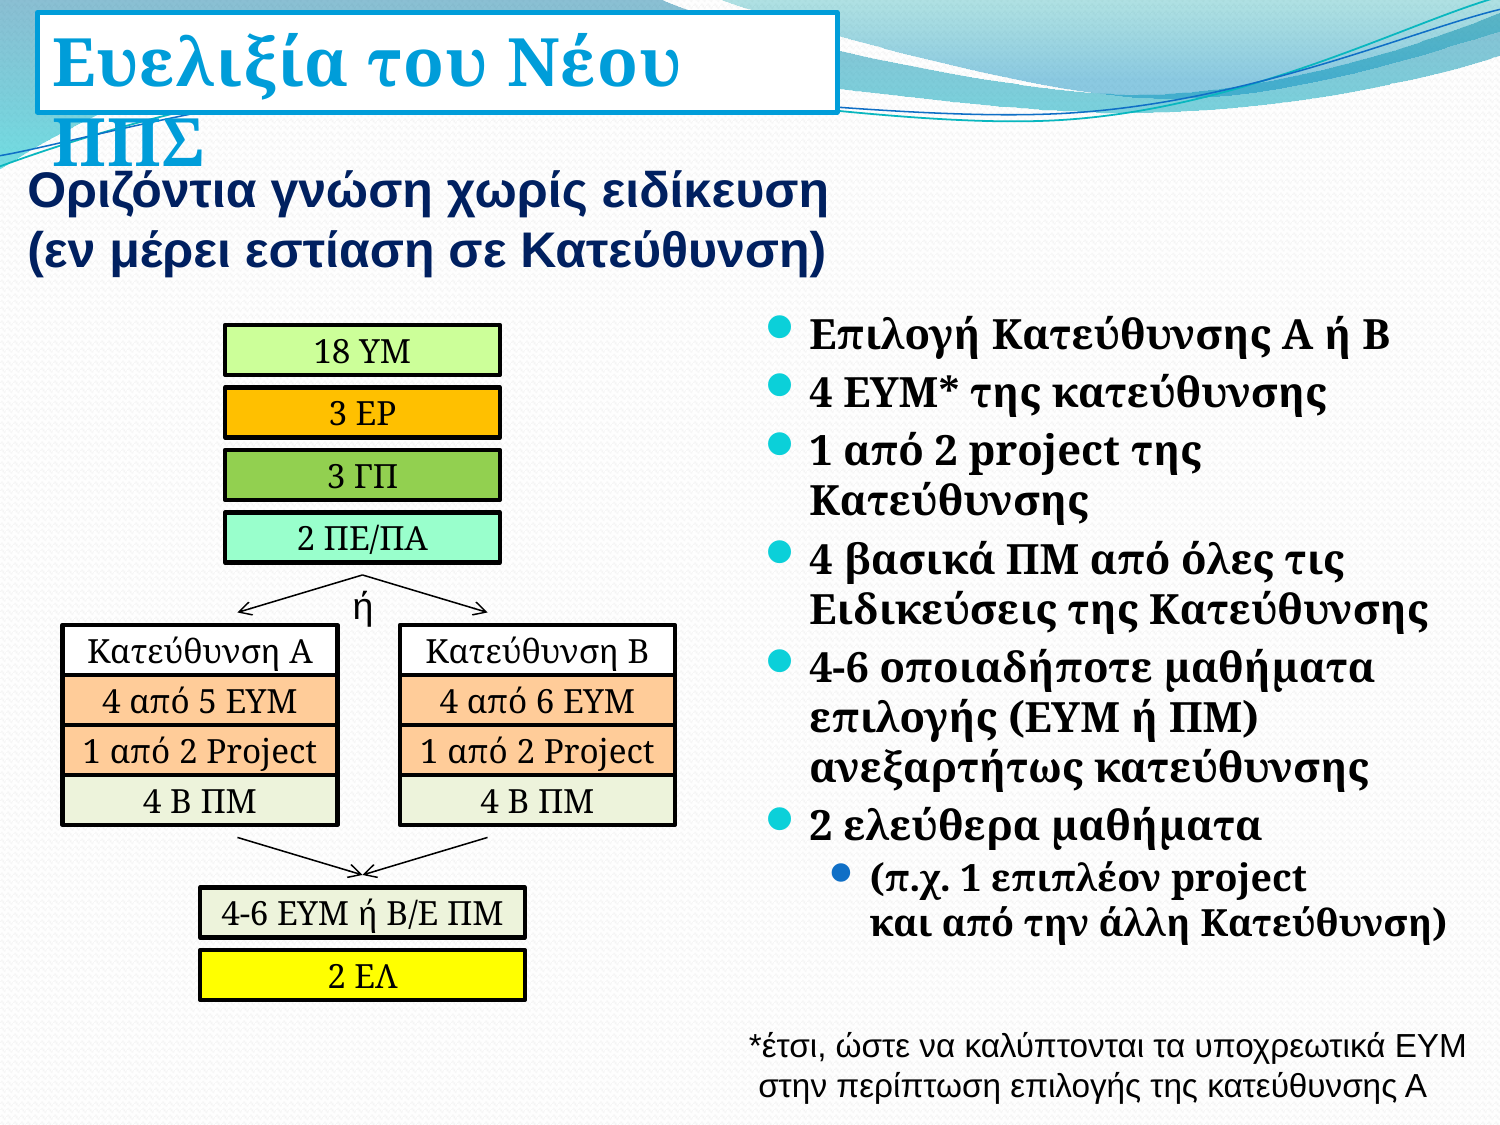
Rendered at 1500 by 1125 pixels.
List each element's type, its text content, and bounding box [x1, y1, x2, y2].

text_box Επιλογή Κατεύθυνσης Α ή Β 4 ΕΥΜ* της κατεύθυνσης 1 από 2 project της Κατεύθυνσης 4 βασικά ΠΜ από όλες τις Ειδικεύσεις της Κατεύθυνσης 4-6 οποιαδήποτε μαθήματα επιλογής (ΕΥΜ ή ΠΜ) ανεξαρτήτως κατεύθυνσης 2 ελεύθερα μαθήματα (π.χ. 1 επιπλέον project και από την άλλη Κατεύθυνση) [749, 299, 1500, 938]
text_box 3 ΓΠ [223, 448, 502, 502]
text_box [362, 574, 488, 613]
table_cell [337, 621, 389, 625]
text_box 1 από 2 Project [398, 723, 677, 777]
text_box 4-6 ΕΥΜ ή Β/Ε ΠΜ [198, 885, 527, 940]
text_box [237, 574, 362, 613]
text_box 4 από 5 ΕΥΜ [60, 673, 340, 723]
text_box Κατεύθυνση Β [398, 623, 677, 673]
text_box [237, 837, 363, 876]
text_box ή [337, 625, 389, 635]
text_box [363, 837, 488, 876]
text_box *έτσι, ώστε να καλύπτονται τα υποχρεωτικά ΕΥΜ στην περίπτωση επιλογής της κατεύθυνσης Α [734, 1016, 1484, 1112]
text_box Κατεύθυνση Α [60, 623, 340, 673]
text_box 2 ΠΕ/ΠΑ [223, 510, 502, 565]
text_box 4 από 6 ΕΥΜ [398, 673, 677, 723]
text_box 1 από 2 Project [60, 723, 340, 777]
text_box 18 ΥΜ [223, 323, 502, 377]
text_box Οριζόντια γνώση χωρίς ειδίκευση (εν μέρει εστίαση σε Κατεύθυνση) [12, 149, 1500, 285]
text_box 4 Β ΠΜ [398, 777, 677, 827]
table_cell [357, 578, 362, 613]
text_box 4 Β ΠΜ [60, 777, 340, 827]
text_box 2 ΕΛ [198, 948, 527, 1002]
text_box Ευελιξία του Νέου ΠΠΣ [35, 10, 840, 115]
text_box 3 ΕΡ [223, 385, 502, 440]
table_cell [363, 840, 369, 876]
